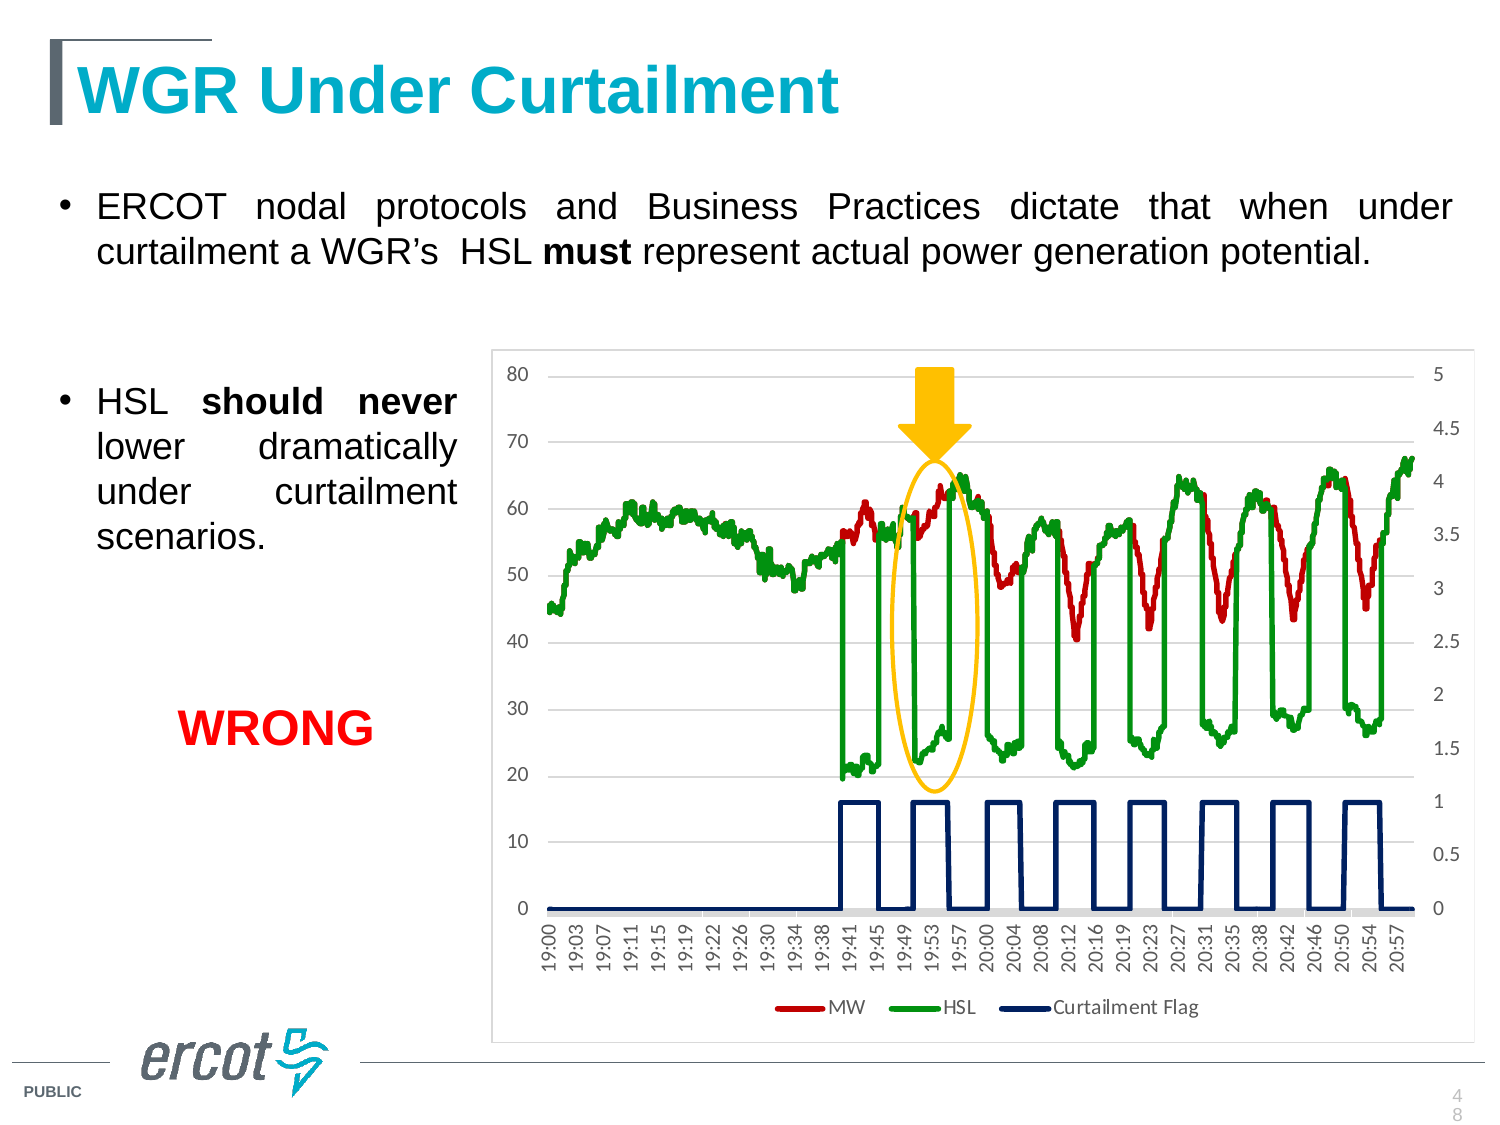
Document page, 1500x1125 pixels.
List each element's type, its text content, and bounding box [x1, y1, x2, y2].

text_box WRONG [162, 687, 445, 763]
text_box HSL should never lower dramatically under curtailment scenarios. [43, 369, 473, 564]
picture [137, 1024, 332, 1100]
list ERCOT nodal protocols and Business Practices dictate that when under curtailment a WGR’s HSL must represent actual power generation potential. [43, 174, 1469, 1003]
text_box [891, 369, 978, 792]
picture [490, 348, 1475, 1043]
title WGR Under Curtailment [62, 39, 1450, 125]
